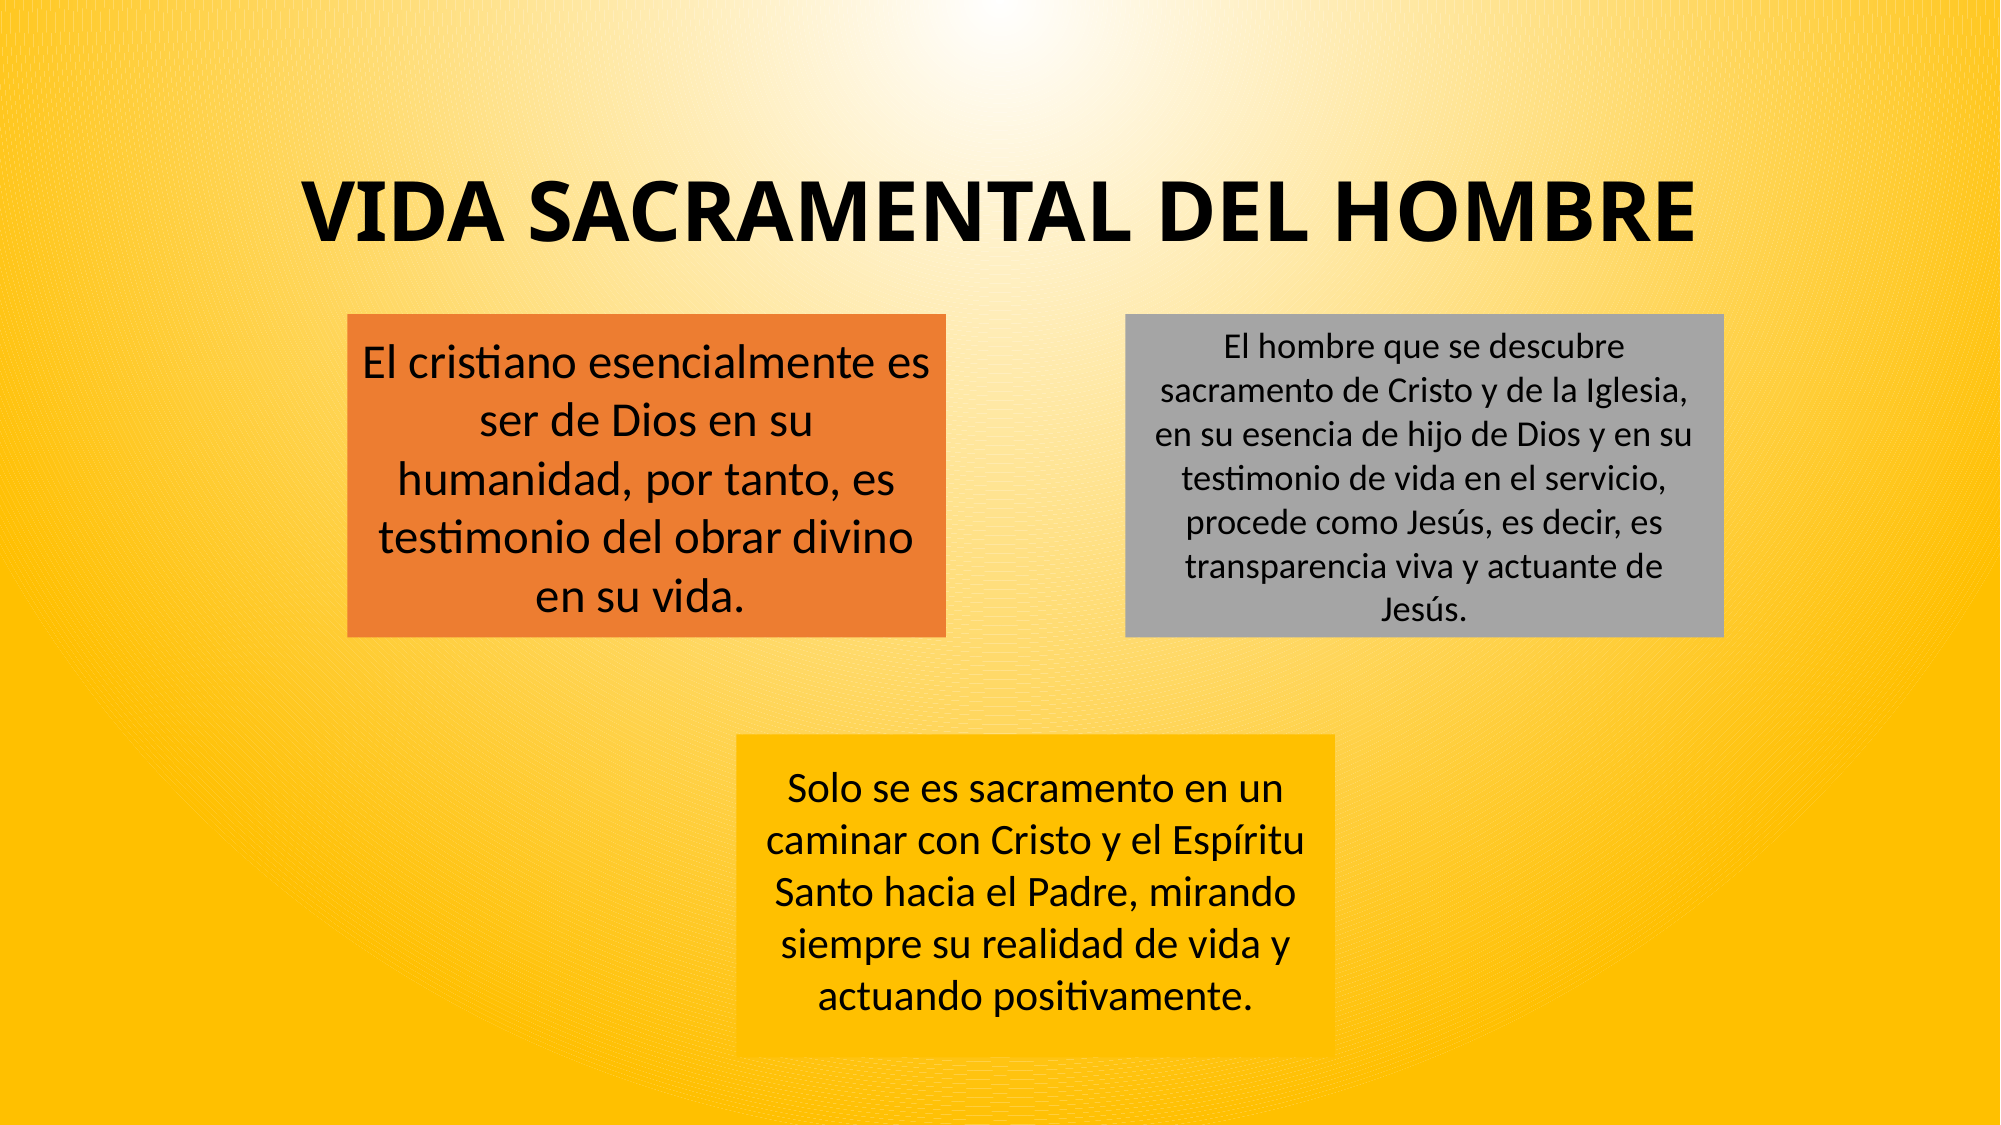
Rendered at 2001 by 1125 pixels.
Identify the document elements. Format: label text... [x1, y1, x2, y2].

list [347, 314, 1724, 1092]
title VIDA SACRAMENTAL DEL HOMBRE [137, 152, 1863, 278]
